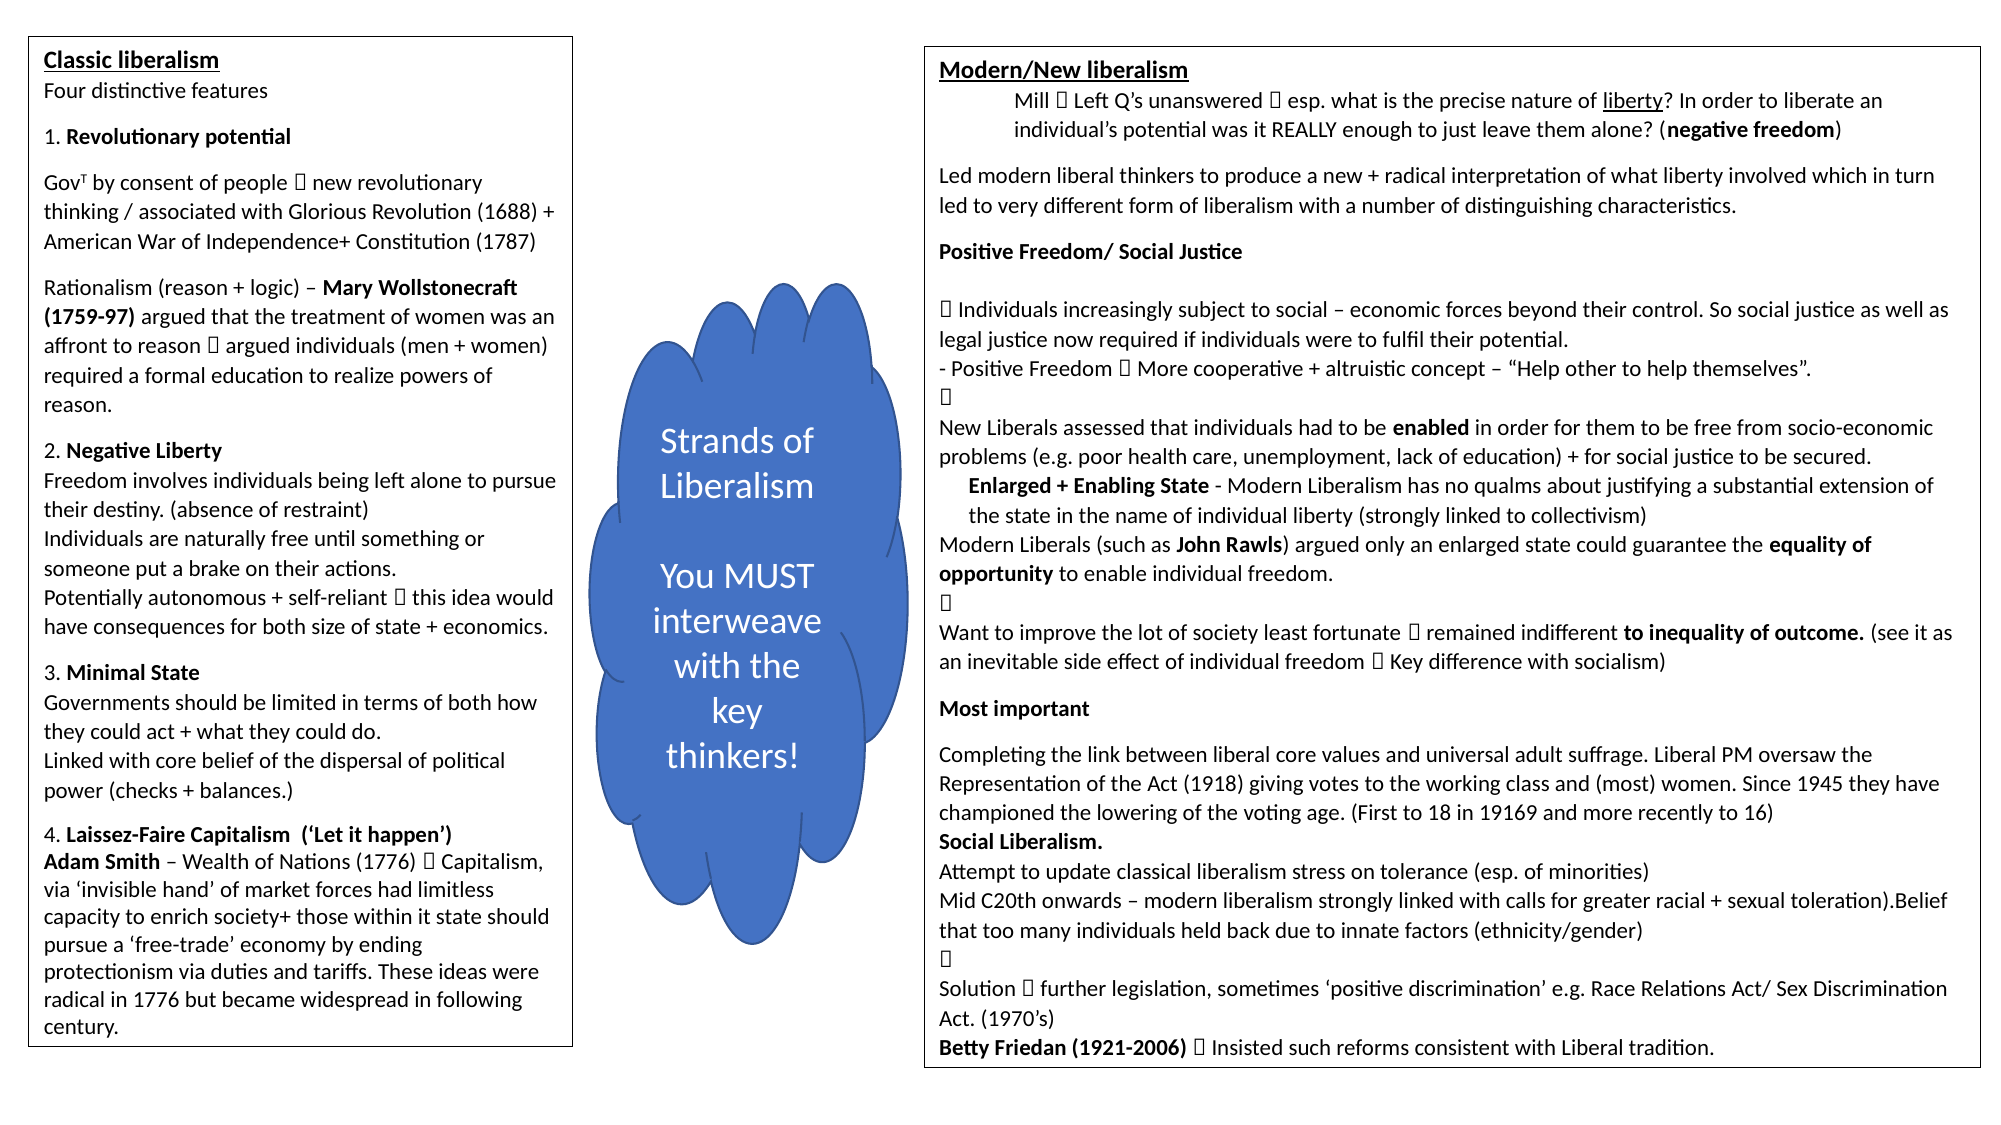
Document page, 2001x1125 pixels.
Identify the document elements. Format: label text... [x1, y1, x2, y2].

text_box Modern/New liberalism Mill  Left Q’s unanswered  esp. what is the precise nature of liberty? In order to liberate an individual’s potential was it REALLY enough to just leave them alone? (negative freedom) Led modern liberal thinkers to produce a new + radical interpretation of what liberty involved which in turn led to very different form of liberalism with a number of distinguishing characteristics. Positive Freedom/ Social Justice  Individuals increasingly subject to social – economic forces beyond their control. So social justice as well as legal justice now required if individuals were to fulfil their potential. - Positive Freedom  More cooperative + altruistic concept – “Help other to help themselves”.  New Liberals assessed that individuals had to be enabled in order for them to be free from socio-economic problems (e.g. poor health care, unemployment, lack of education) + for social justice to be secured. Enlarged + Enabling State - Modern Liberalism has no qualms about justifying a substantial extension of the state in the name of individual liberty (strongly linked to collectivism) Modern Liberals (such as John Rawls) argued only an enlarged state could guarantee the equality of opportunity to enable individual freedom.  Want to improve the lot of society least fortunate  remained indifferent to inequality of outcome. (see it as an inevitable side effect of individual freedom  Key difference with socialism) Most important Completing the link between liberal core values and universal adult suffrage. Liberal PM oversaw the Representation of the Act (1918) giving votes to the working class and (most) women. Since 1945 they have championed the lowering of the voting age. (First to 18 in 19169 and more recently to 16) Social Liberalism. Attempt to update classical liberalism stress on tolerance (esp. of minorities) Mid C20th onwards – modern liberalism strongly linked with calls for greater racial + sexual toleration).Belief that too many individuals held back due to innate factors (ethnicity/gender)  Solution  further legislation, sometimes ‘positive discrimination’ e.g. Race Relations Act/ Sex Discrimination Act. (1970’s) Betty Friedan (1921-2006)  Insisted such reforms consistent with Liberal tradition. [924, 46, 1981, 1068]
text_box Classic liberalism Four distinctive features 1. Revolutionary potential GovT by consent of people  new revolutionary thinking / associated with Glorious Revolution (1688) + American War of Independence+ Constitution (1787) Rationalism (reason + logic) – Mary Wollstonecraft (1759-97) argued that the treatment of women was an affront to reason  argued individuals (men + women) required a formal education to realize powers of reason. 2. Negative Liberty Freedom involves individuals being left alone to pursue their destiny. (absence of restraint) Individuals are naturally free until something or someone put a brake on their actions. Potentially autonomous + self-reliant  this idea would have consequences for both size of state + economics. 3. Minimal State Governments should be limited in terms of both how they could act + what they could do. Linked with core belief of the dispersal of political power (checks + balances.) 4. Laissez-Faire Capitalism (‘Let it happen’) Adam Smith – Wealth of Nations (1776)  Capitalism, via ‘invisible hand’ of market forces had limitless capacity to enrich society+ those within it state should pursue a ‘free-trade’ economy by ending protectionism via duties and tariffs. These ideas were radical in 1776 but became widespread in following century. [28, 36, 573, 1047]
text_box Strands of Liberalism You MUST interweave with the key thinkers! [588, 282, 909, 945]
